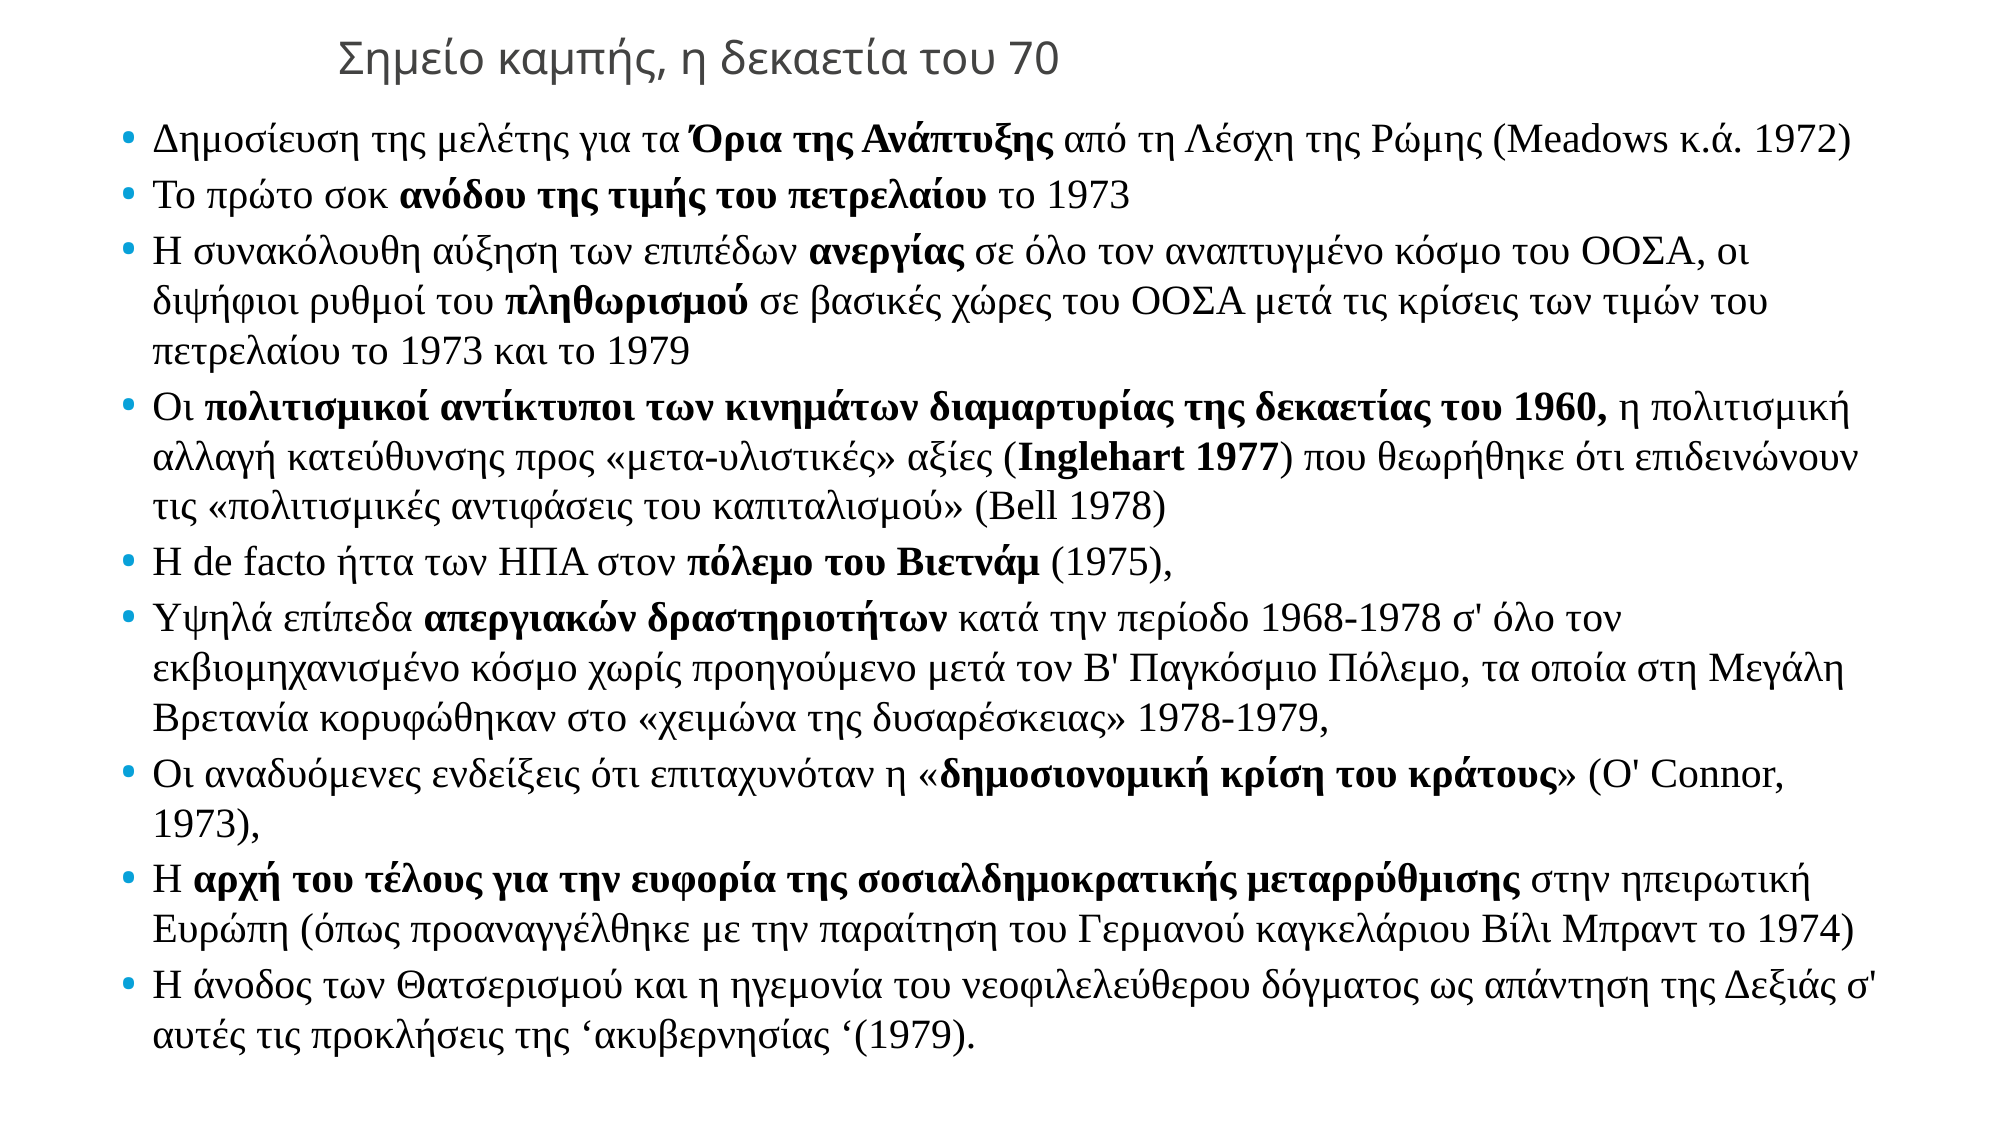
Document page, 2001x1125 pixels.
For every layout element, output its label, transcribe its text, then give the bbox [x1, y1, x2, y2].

text_box Δημοσίευση της μελέτης για τα Όρια της Ανάπτυξης από τη Λέσχη της Ρώμης (Meadows κ.ά. 1972) Το πρώτο σοκ ανόδου της τιμής του πετρελαίου το 1973 Η συνακόλουθη αύξηση των επιπέδων ανεργίας σε όλο τον αναπτυγμένο κόσμο του ΟΟΣΑ, οι διψήφιοι ρυθμοί του πληθωρισμού σε βασικές χώρες του ΟΟΣΑ μετά τις κρίσεις των τιμών του πετρελαίου το 1973 και το 1979 Οι πολιτισμικοί αντίκτυποι των κινημάτων διαμαρτυρίας της δεκαετίας του 1960, η πολιτισμική αλλαγή κατεύθυνσης προς «μετα-υλιστικές» αξίες (Inglehart 1977) που θεωρήθηκε ότι επιδεινώνουν τις «πολιτισμικές αντιφάσεις του καπιταλισμού» (Bell 1978) Η de facto ήττα των ΗΠΑ στον πόλεμο του Βιετνάμ (1975), Υψηλά επίπεδα απεργιακών δραστηριοτήτων κατά την περίοδο 1968-1978 σ' όλο τον εκβιομηχανισμένο κόσμο χωρίς προηγούμενο μετά τον Β' Παγκόσμιο Πόλεμο, τα οποία στη Μεγάλη Βρετανία κορυφώθηκαν στο «χειμώνα της δυσαρέσκειας» 1978-1979, Οι αναδυόμενες ενδείξεις ότι επιταχυνόταν η «δημοσιονομική κρίση του κράτους» (O' Connor, 1973), Η αρχή του τέλους για την ευφορία της σοσιαλδημοκρατικής μεταρρύθμισης στην ηπειρωτική Ευρώπη (όπως προαναγγέλθηκε με την παραίτηση του Γερμανού καγκελάριου Βίλι Μπραντ το 1974) Η άνοδος των Θατσερισμού και η ηγεμονία του νεοφιλελεύθερου δόγματος ως απάντηση της Δεξιάς σ' αυτές τις προκλήσεις της ‘ακυβερνησίας ‘(1979). [94, 104, 1894, 1042]
text_box Σημείο καμπής, η δεκαετία του 70 [324, 27, 1675, 86]
